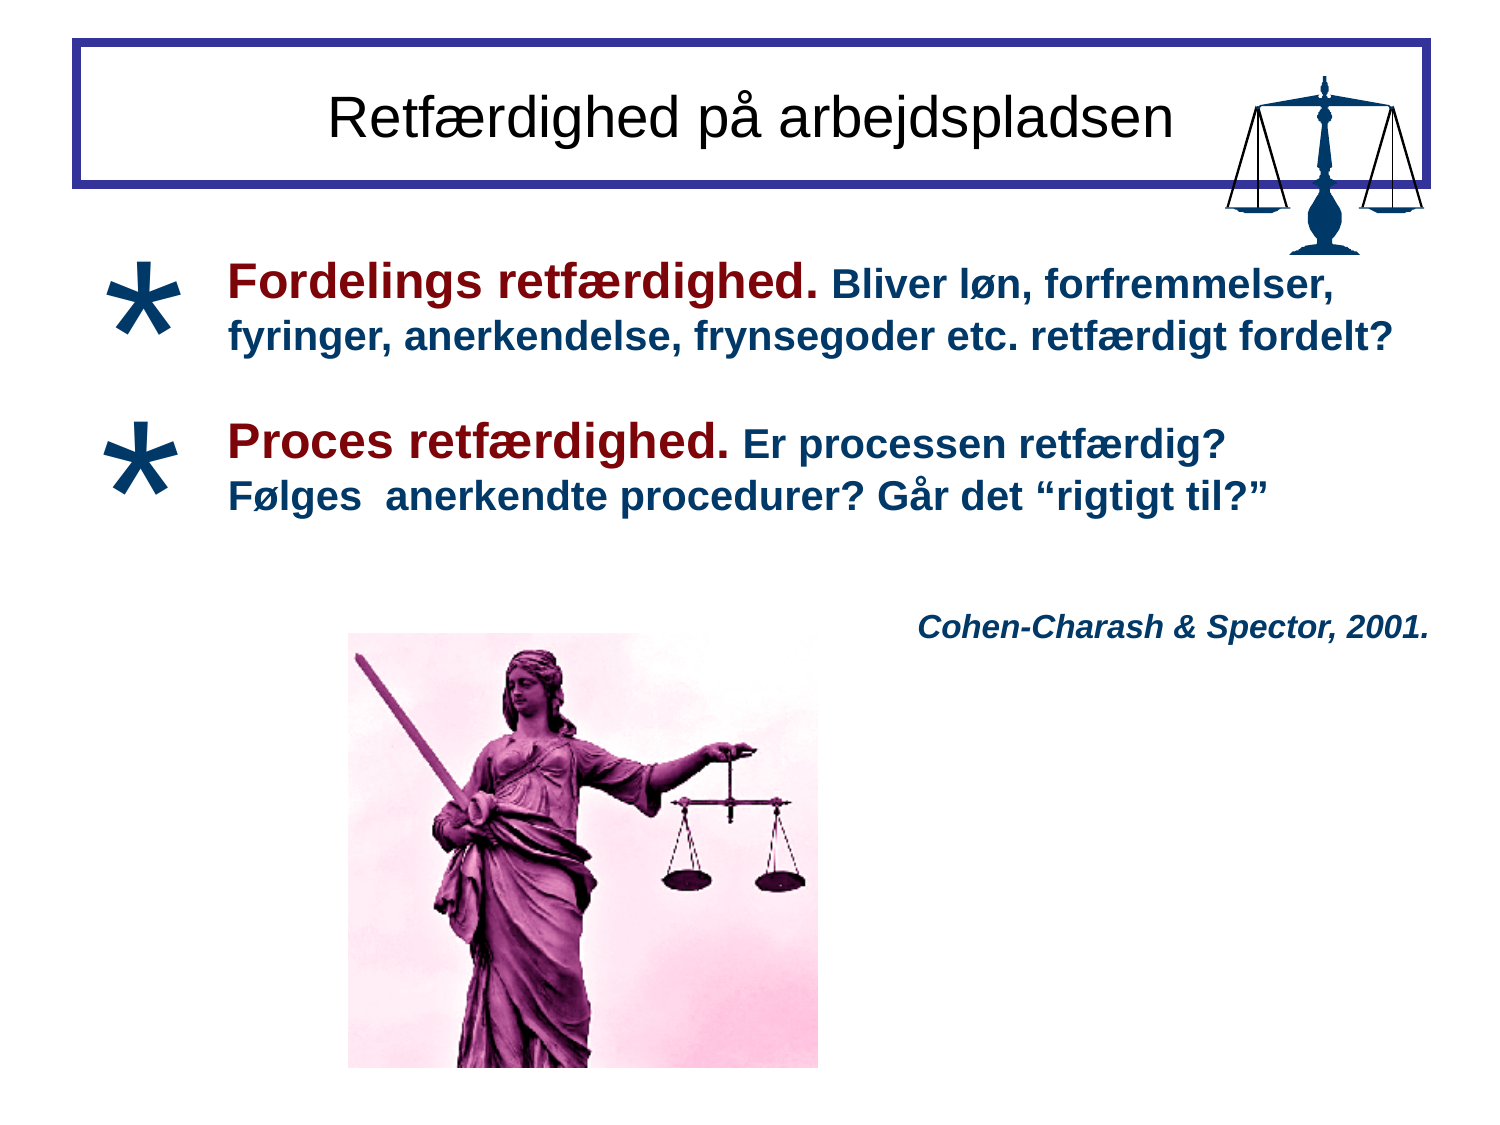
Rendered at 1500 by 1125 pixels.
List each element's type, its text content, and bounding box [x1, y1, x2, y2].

text_box * [85, 350, 261, 615]
text_box Cohen-Charash & Spector, 2001. [902, 597, 1470, 653]
text_box * [88, 190, 264, 350]
text_box Retfærdighed på arbejdspladsen [76, 42, 1427, 185]
picture [348, 633, 818, 1068]
text_box Fordelings retfærdighed. Bliver løn, forfremmelser, fyringer, anerkendelse, frynsegoder etc. retfærdigt fordelt? Proces retfærdighed. Er processen retfærdig? Følges anerkendte procedurer? Går det “rigtigt til?” [213, 241, 1500, 636]
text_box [1222, 73, 1428, 258]
